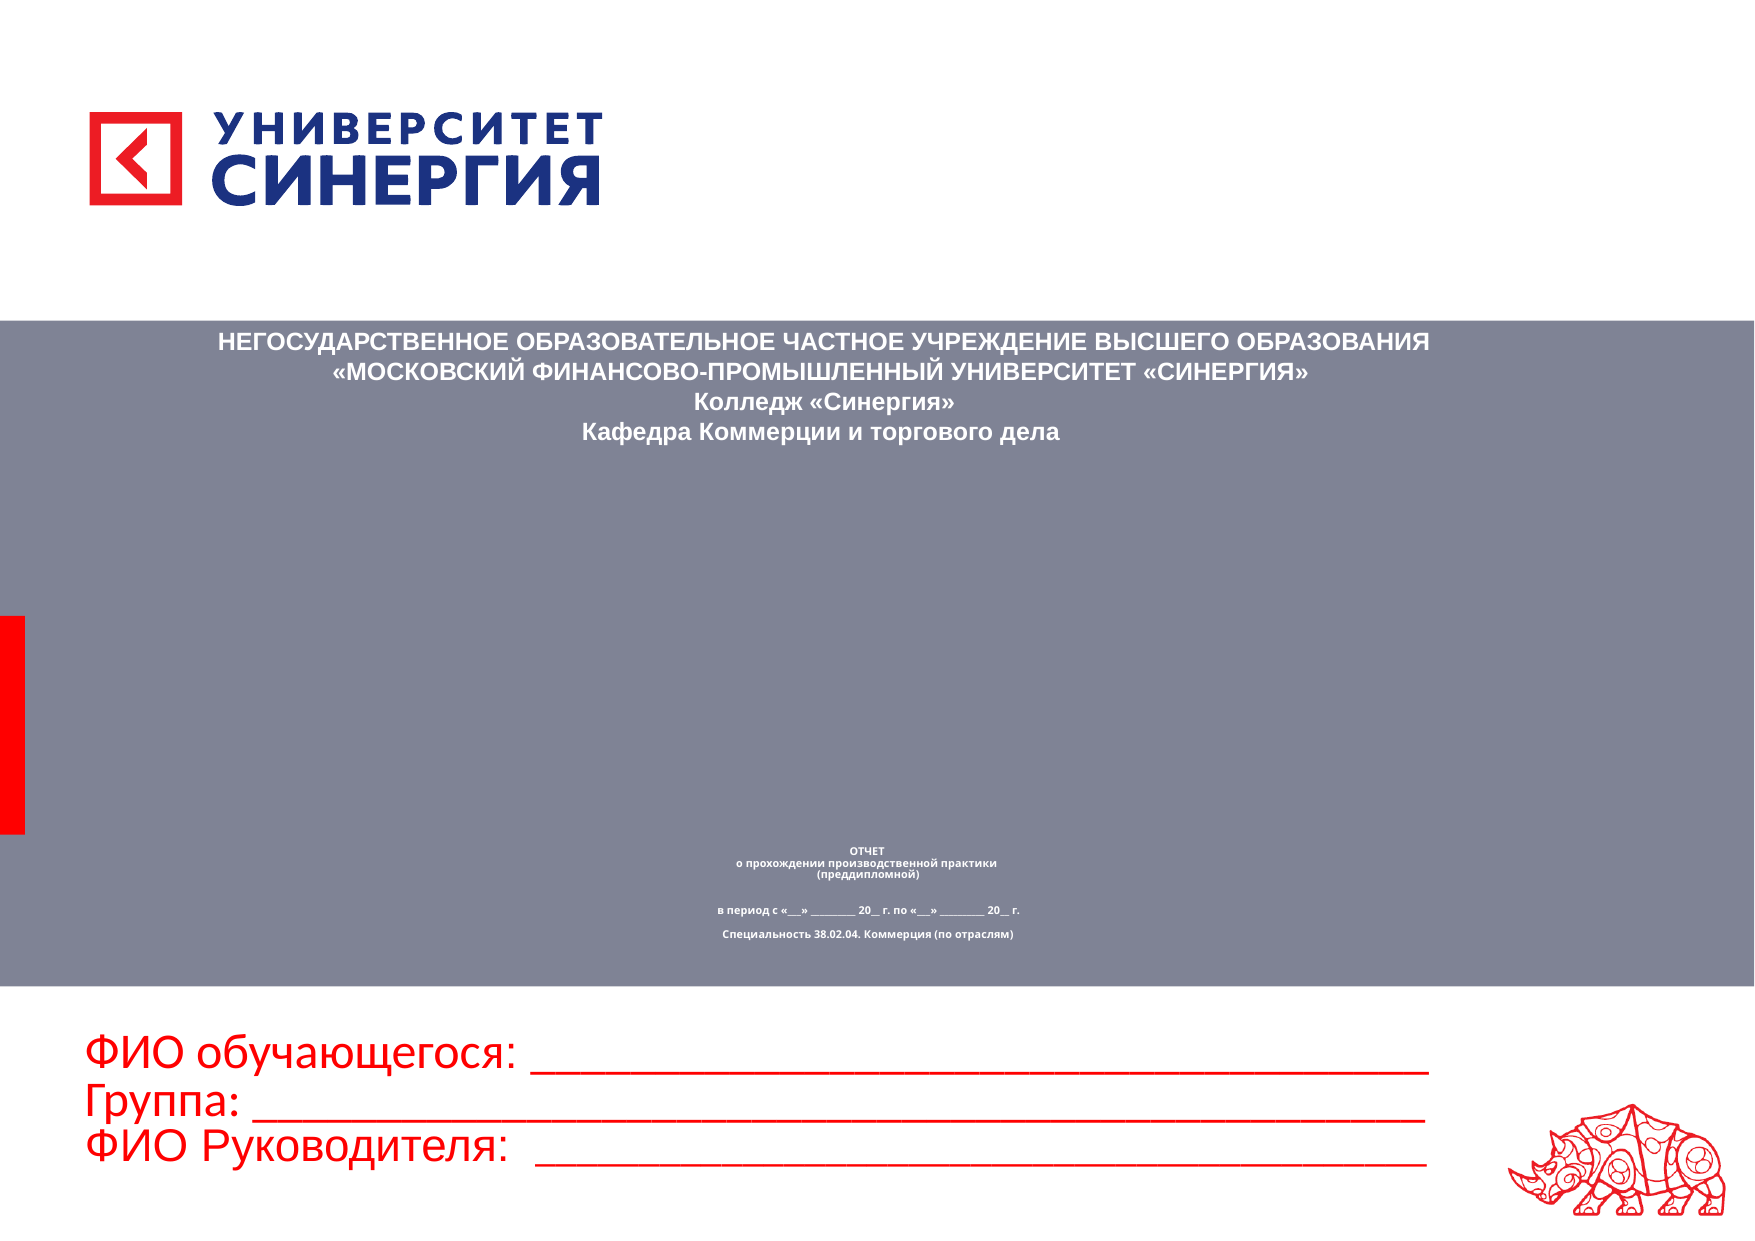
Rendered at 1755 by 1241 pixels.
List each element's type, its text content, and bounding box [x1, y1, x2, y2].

title ОТЧЕТ о прохождении производственной практики (преддипломной) в период с «___» __________ 20__ г. по «___» __________ 20__ г. Специальность 38.02.04. Коммерция (по отраслям) [74, 620, 1663, 982]
text_box НЕГОСУДАРСТВЕННОЕ ОБРАЗОВАТЕЛЬНОЕ ЧАСТНОЕ УЧРЕЖДЕНИЕ ВЫСШЕГО ОБРАЗОВАНИЯ «МОСКОВСКИЙ ФИНАНСОВО-ПРОМЫШЛЕННЫЙ УНИВЕРСИТЕТ «СИНЕРГИЯ» Колледж «Синергия» Кафедра Коммерции и торгового дела [74, 318, 1575, 453]
text_box ФИО обучающегося: ____________________________________ Группа: _______________________________________________ ФИО Руководителя: ___________________________________________ [70, 998, 1500, 1206]
picture [1487, 1080, 1755, 1229]
